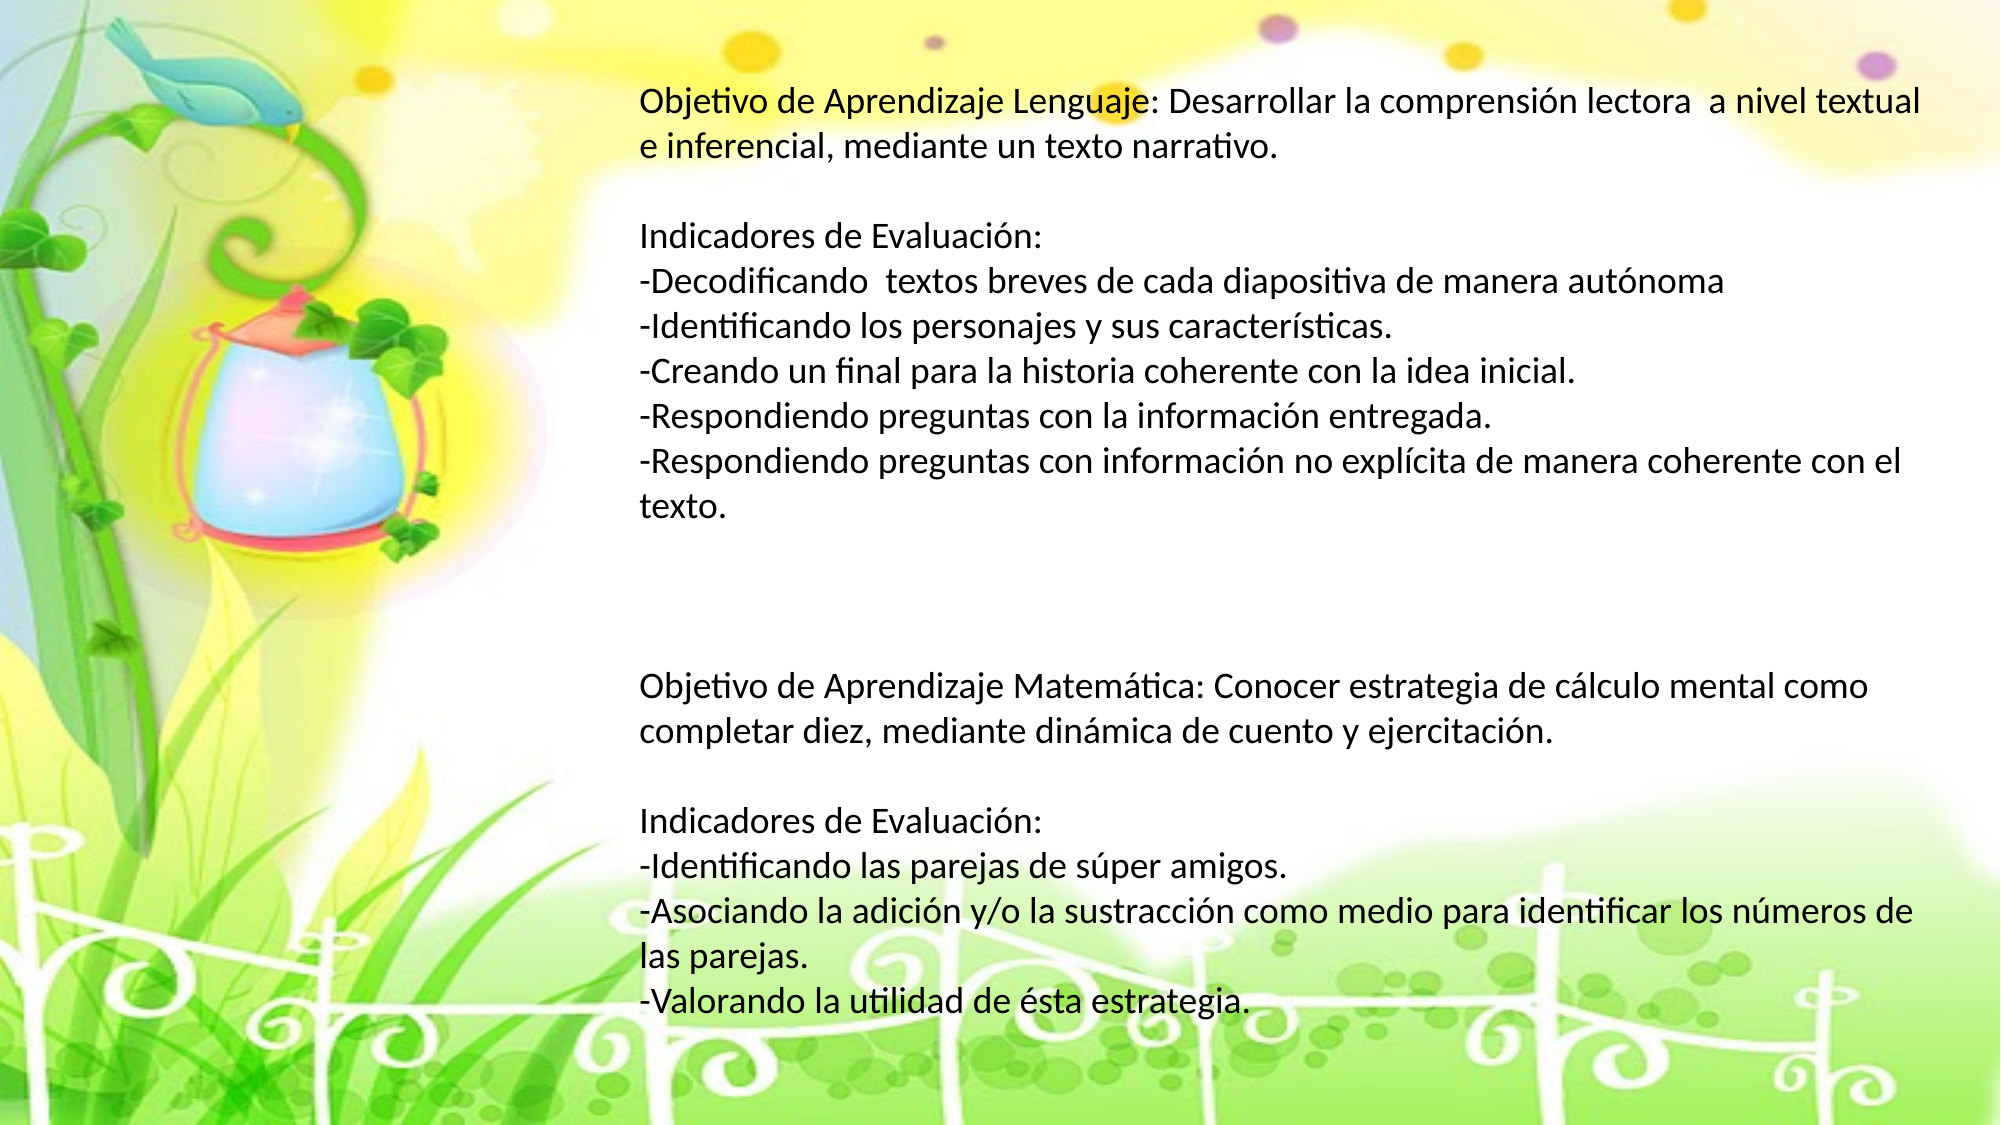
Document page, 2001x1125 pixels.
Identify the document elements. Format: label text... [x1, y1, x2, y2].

text_box Objetivo de Aprendizaje Lenguaje: Desarrollar la comprensión lectora a nivel textual e inferencial, mediante un texto narrativo. Indicadores de Evaluación: -Decodificando textos breves de cada diapositiva de manera autónoma -Identificando los personajes y sus características. -Creando un final para la historia coherente con la idea inicial. -Respondiendo preguntas con la información entregada. -Respondiendo preguntas con información no explícita de manera coherente con el texto. Objetivo de Aprendizaje Matemática: Conocer estrategia de cálculo mental como completar diez, mediante dinámica de cuento y ejercitación. Indicadores de Evaluación: -Identificando las parejas de súper amigos. -Asociando la adición y/o la sustracción como medio para identificar los números de las parejas. -Valorando la utilidad de ésta estrategia. [624, 68, 1946, 1074]
picture [0, 0, 2001, 1125]
